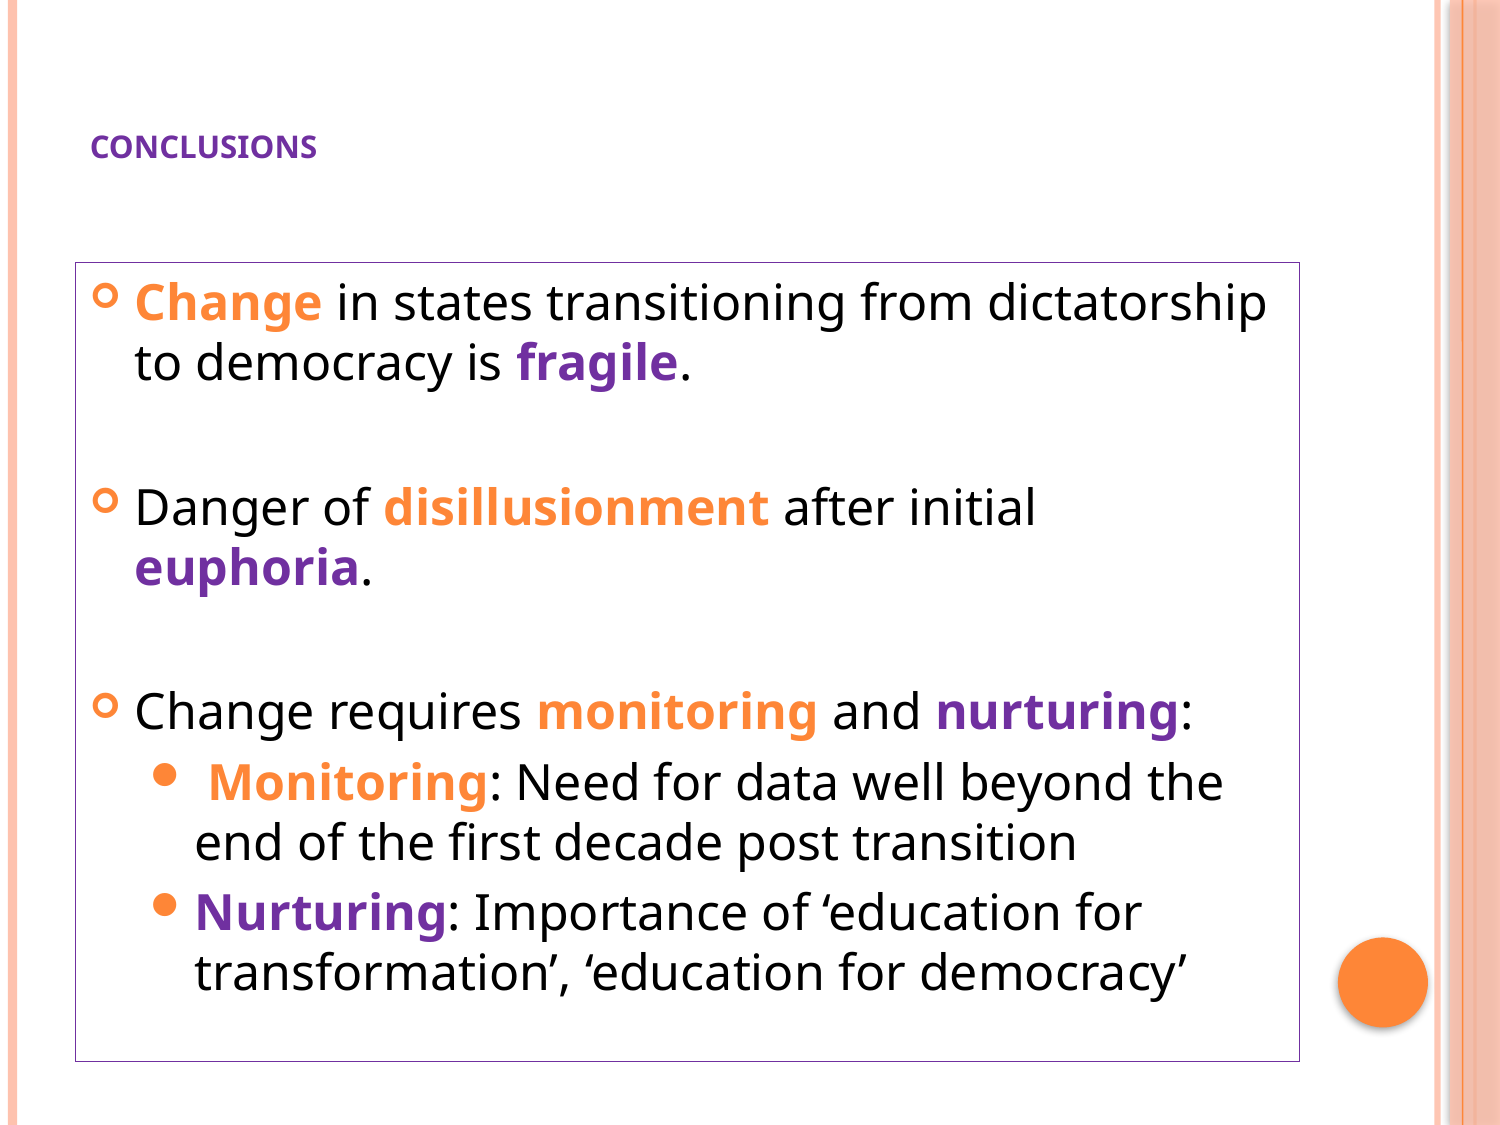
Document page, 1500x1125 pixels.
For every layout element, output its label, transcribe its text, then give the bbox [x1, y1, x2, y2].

list Change in states transitioning from dictatorship to democracy is fragile. Danger of disillusionment after initial euphoria. Change requires monitoring and nurturing: Monitoring: Need for data well beyond the end of the first decade post transition Nurturing: Importance of ‘education for transformation’, ‘education for democracy’ [75, 262, 1300, 1062]
title Conclusions [75, 45, 1300, 173]
